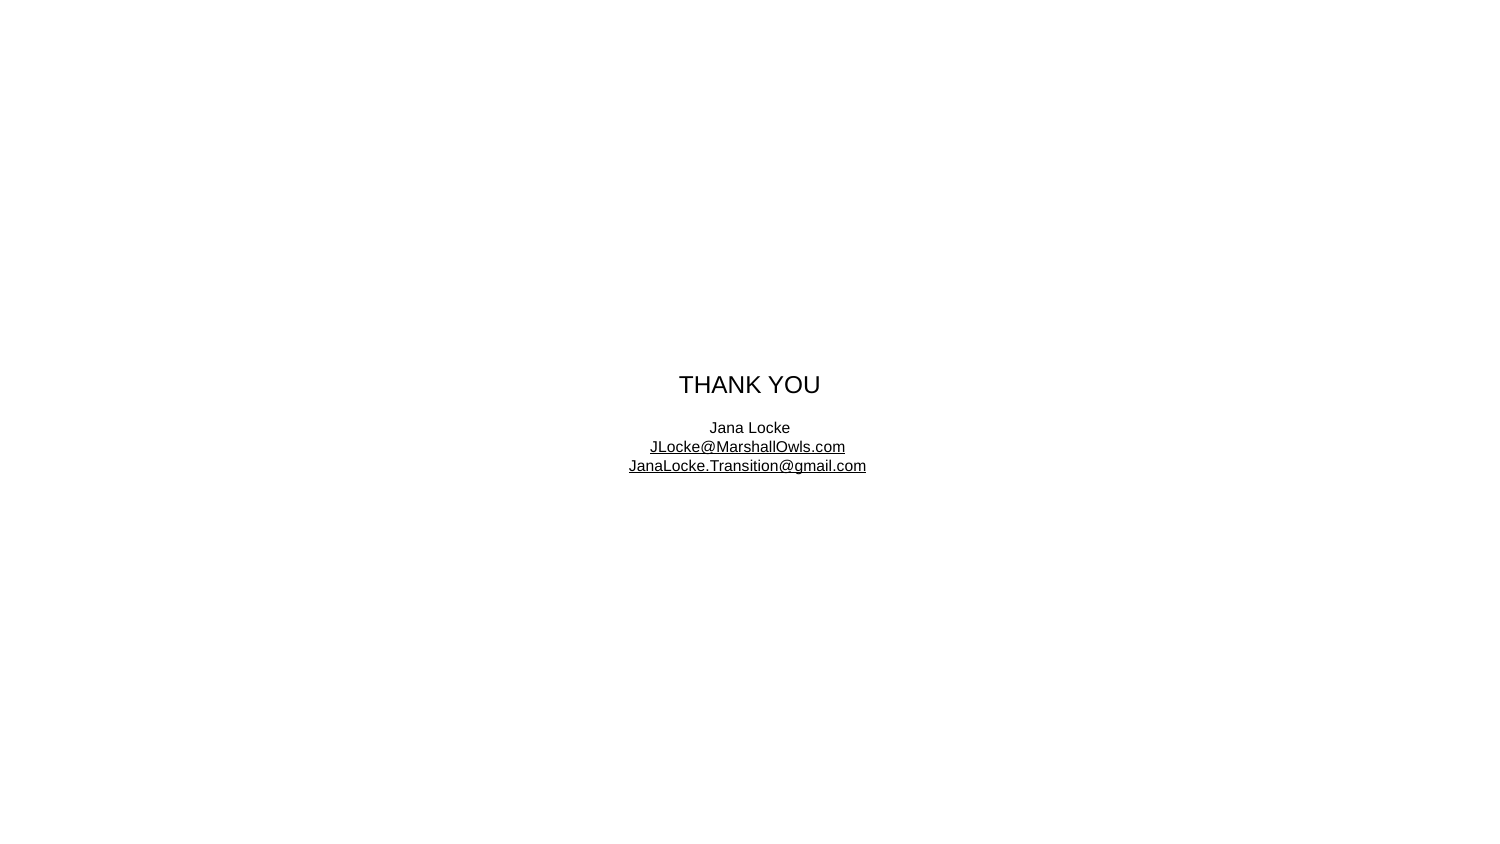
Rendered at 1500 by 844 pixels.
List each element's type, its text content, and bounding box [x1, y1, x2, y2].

title THANK YOU Jana Locke JLocke@MarshallOwls.com JanaLocke.Transition@gmail.com [51, 352, 1449, 491]
